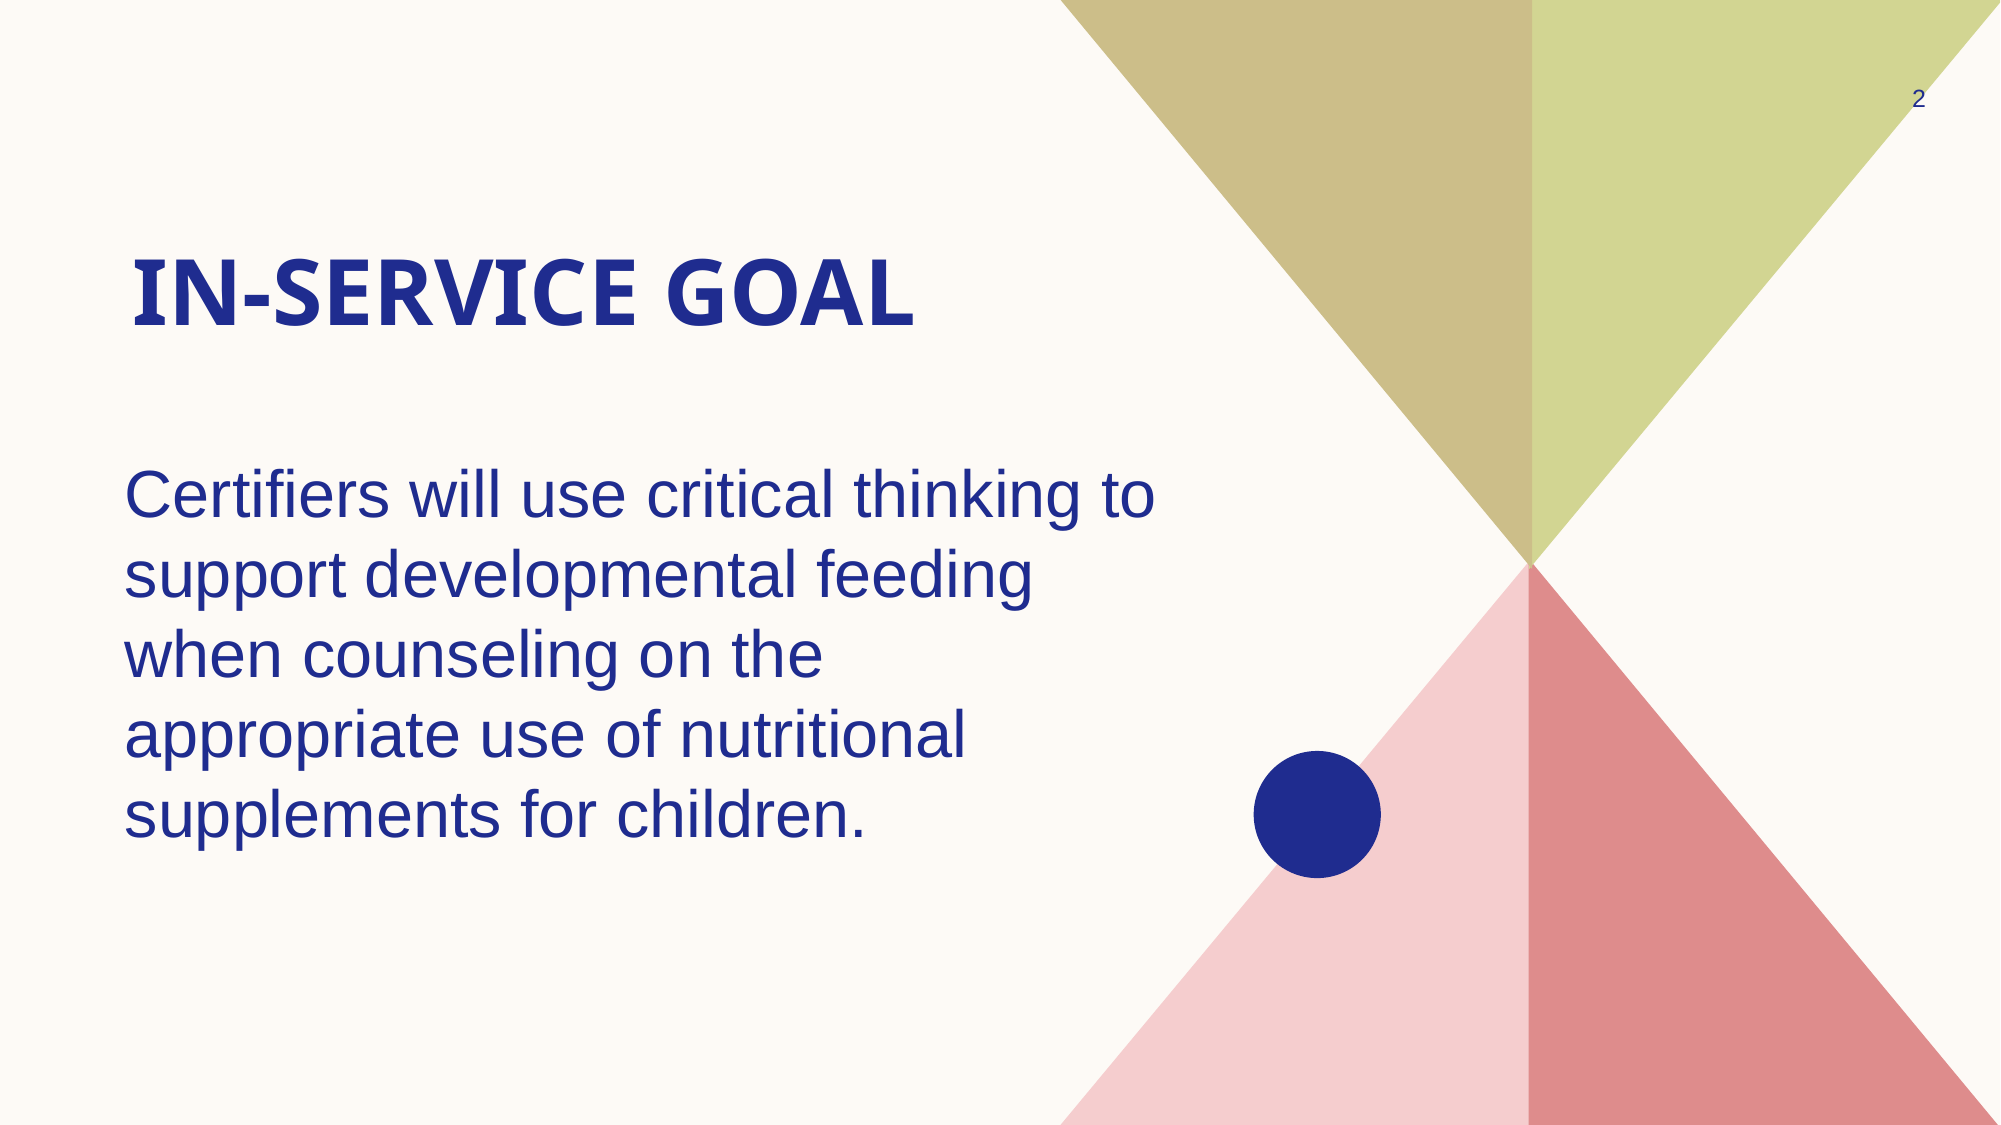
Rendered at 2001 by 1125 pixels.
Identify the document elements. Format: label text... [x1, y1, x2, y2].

title In-service Goal [93, 226, 1064, 402]
slide_number 2 [1838, 75, 2000, 121]
list Certifiers will use critical thinking to support developmental feeding when counseling on the appropriate use of nutritional supplements for children. [109, 443, 1176, 956]
